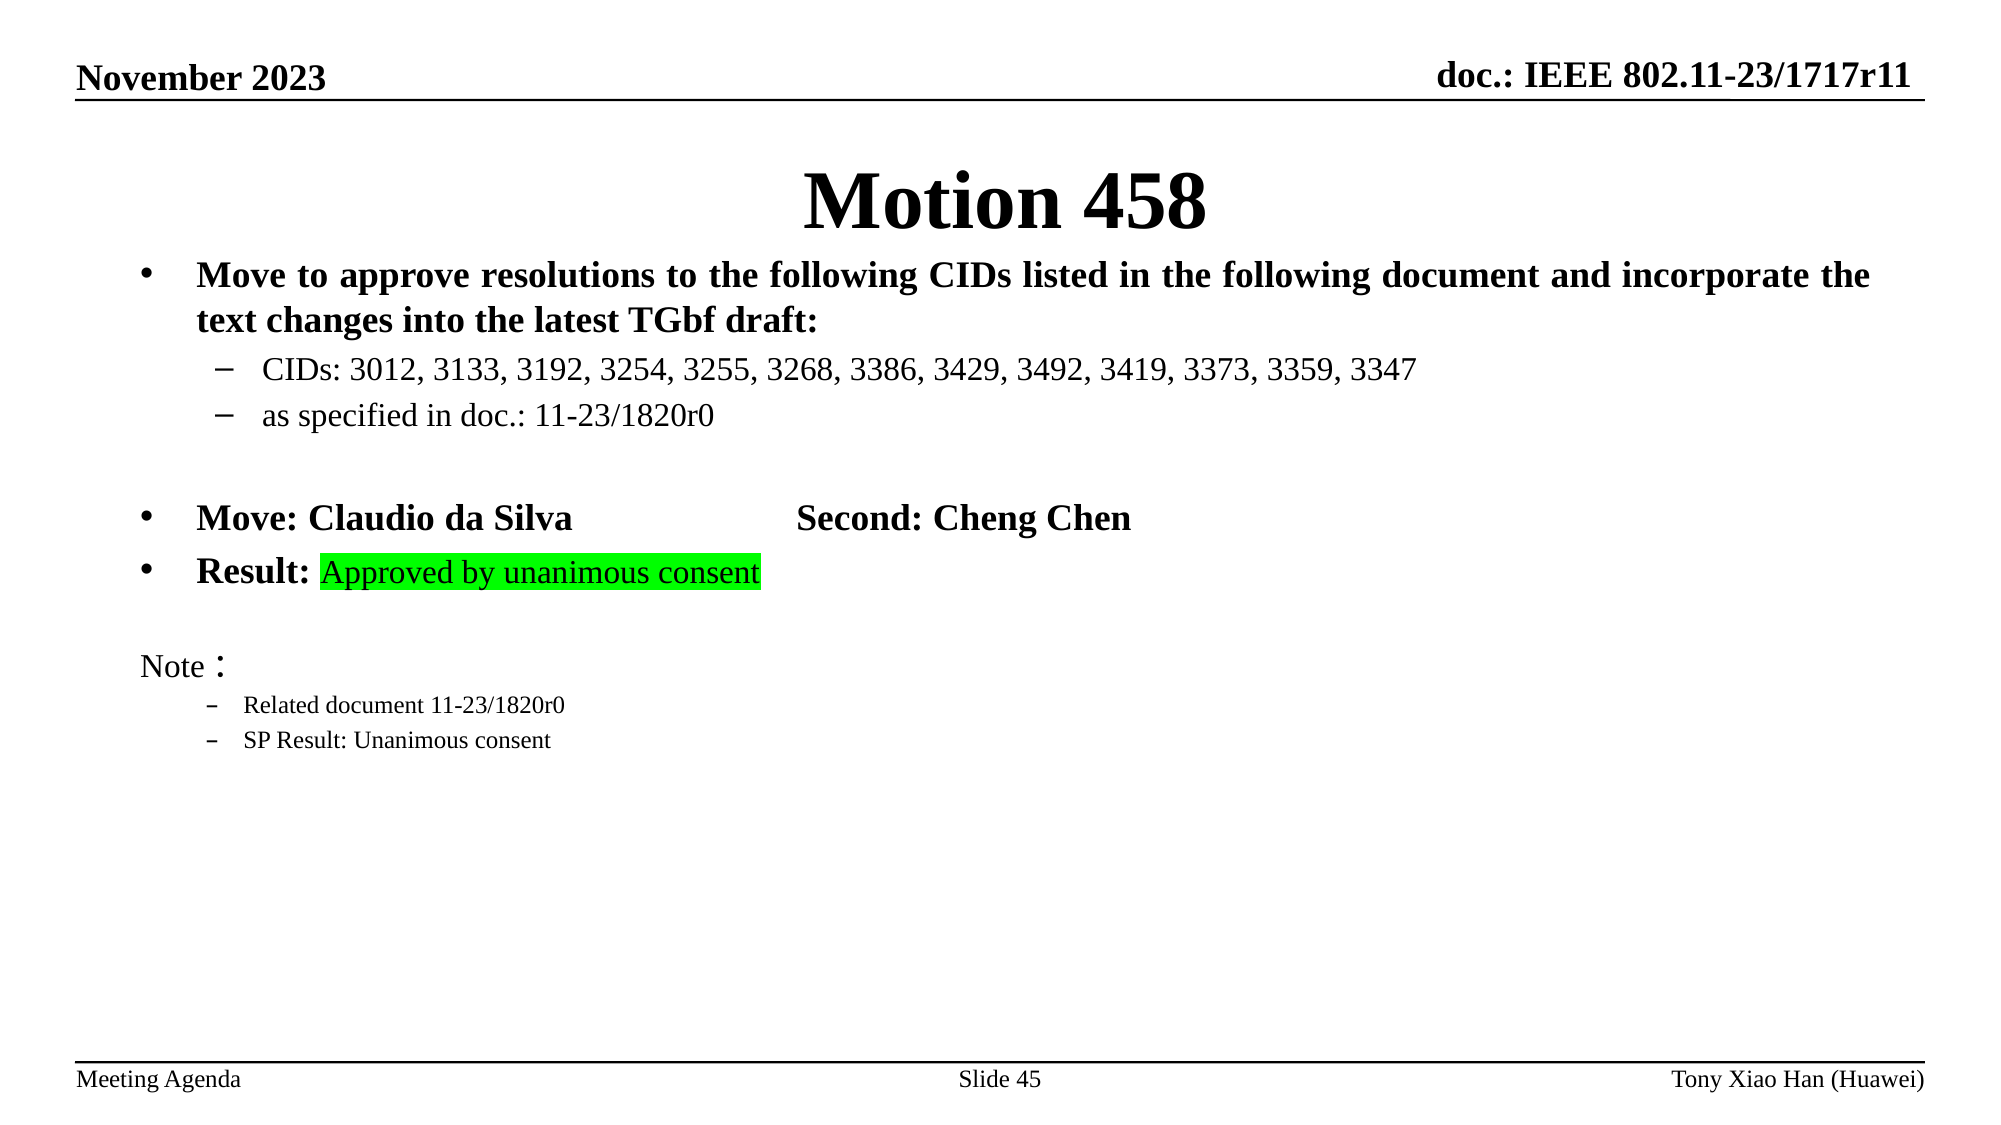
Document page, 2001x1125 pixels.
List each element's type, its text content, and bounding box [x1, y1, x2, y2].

text_box Motion 458 [368, 137, 1644, 212]
text_box Move to approve resolutions to the following CIDs listed in the following document and incorporate the text changes into the latest TGbf draft: CIDs: 3012, 3133, 3192, 3254, 3255, 3268, 3386, 3429, 3492, 3419, 3373, 3359, 3347 as specified in doc.: 11-23/1820r0 Move: Claudio da Silva Second: Cheng Chen Result: Approved by unanimous consent Note： Related document 11-23/1820r0 SP Result: Unanimous consent [125, 212, 1888, 988]
